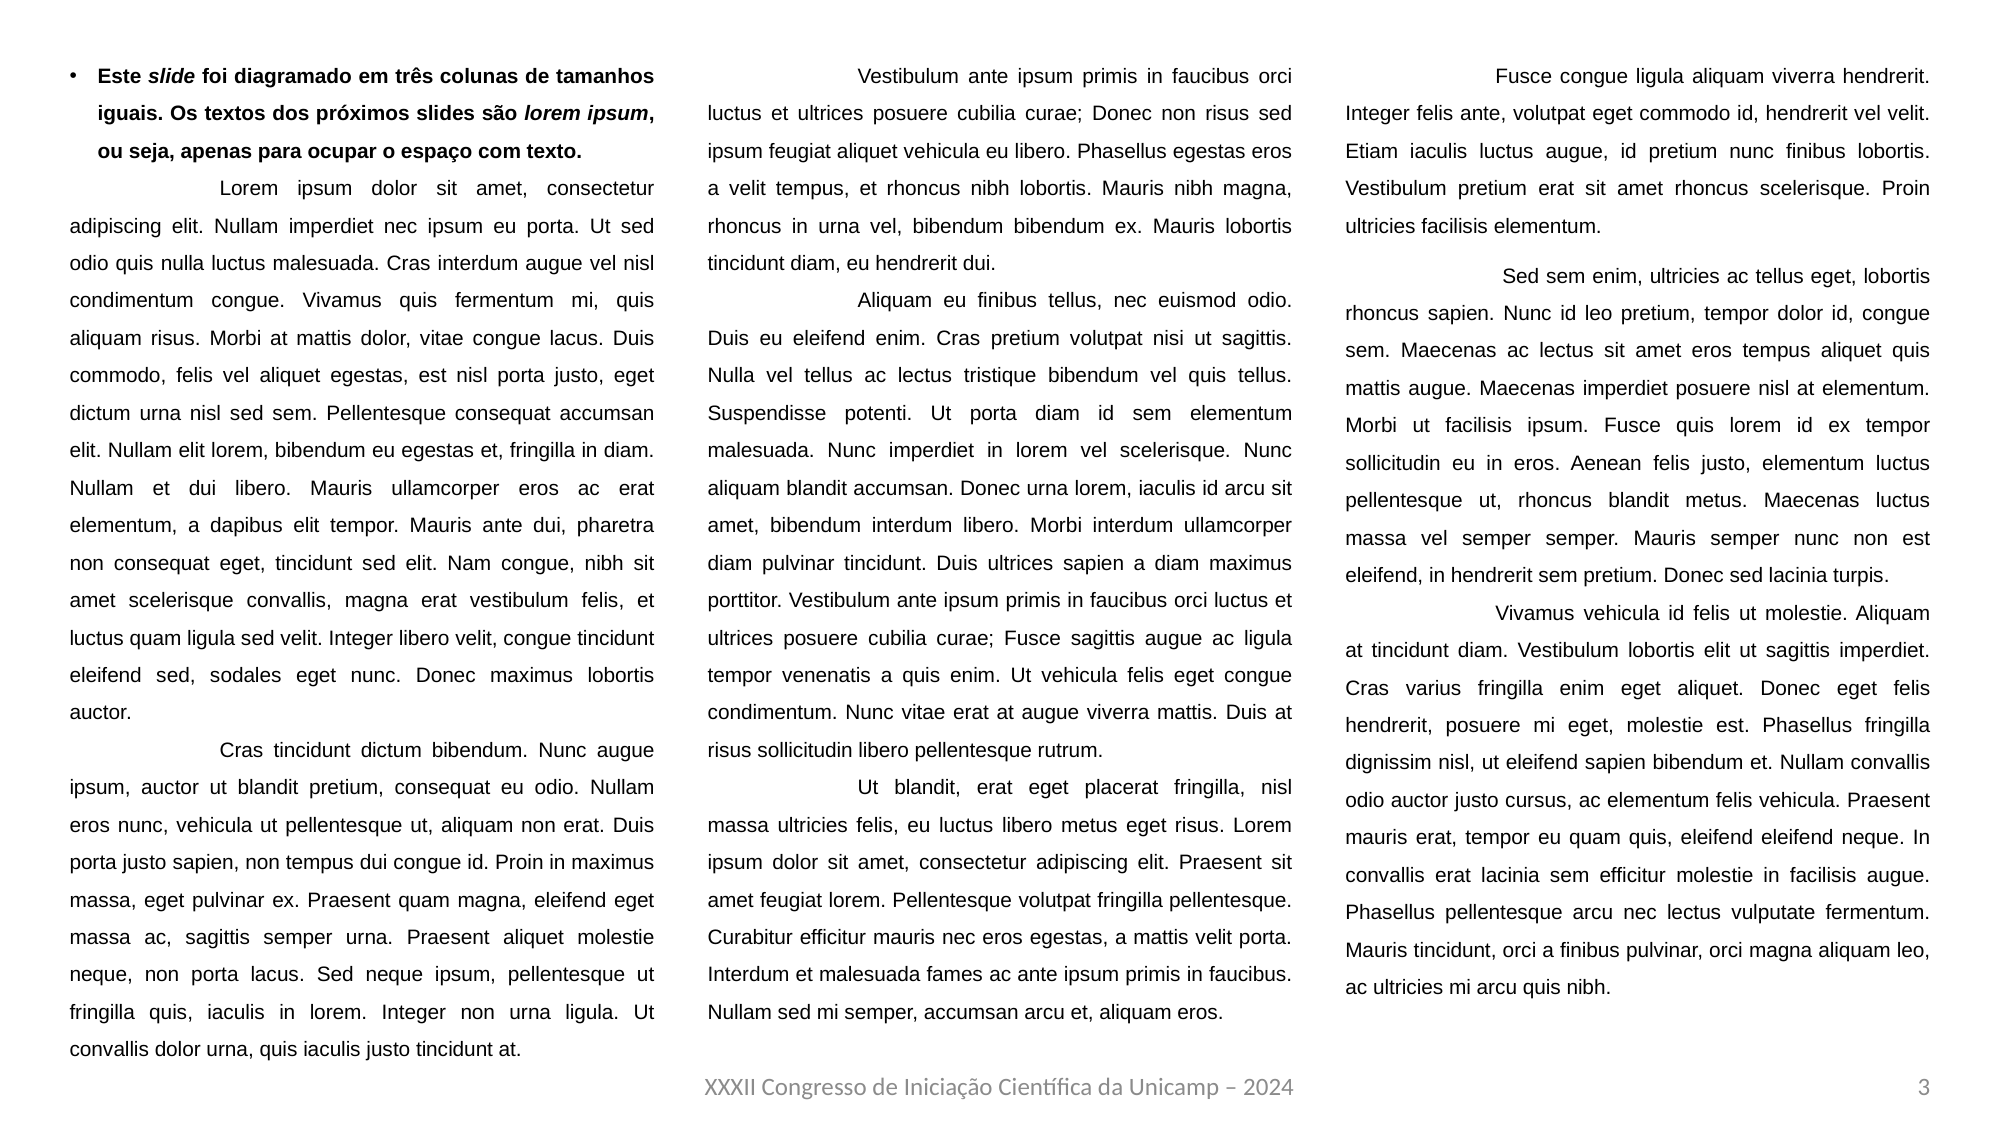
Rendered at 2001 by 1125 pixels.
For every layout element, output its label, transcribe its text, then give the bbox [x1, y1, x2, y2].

text_box Vestibulum ante ipsum primis in faucibus orci luctus et ultrices posuere cubilia curae; Donec non risus sed ipsum feugiat aliquet vehicula eu libero. Phasellus egestas eros a velit tempus, et rhoncus nibh lobortis. Mauris nibh magna, rhoncus in urna vel, bibendum bibendum ex. Mauris lobortis tincidunt diam, eu hendrerit dui. Aliquam eu finibus tellus, nec euismod odio. Duis eu eleifend enim. Cras pretium volutpat nisi ut sagittis. Nulla vel tellus ac lectus tristique bibendum vel quis tellus. Suspendisse potenti. Ut porta diam id sem elementum malesuada. Nunc imperdiet in lorem vel scelerisque. Nunc aliquam blandit accumsan. Donec urna lorem, iaculis id arcu sit amet, bibendum interdum libero. Morbi interdum ullamcorper diam pulvinar tincidunt. Duis ultrices sapien a diam maximus porttitor. Vestibulum ante ipsum primis in faucibus orci luctus et ultrices posuere cubilia curae; Fusce sagittis augue ac ligula tempor venenatis a quis enim. Ut vehicula felis eget congue condimentum. Nunc vitae erat at augue viverra mattis. Duis at risus sollicitudin libero pellentesque rutrum. Ut blandit, erat eget placerat fringilla, nisl massa ultricies felis, eu luctus libero metus eget risus. Lorem ipsum dolor sit amet, consectetur adipiscing elit. Praesent sit amet feugiat lorem. Pellentesque volutpat fringilla pellentesque. Curabitur efficitur mauris nec eros egestas, a mattis velit porta. Interdum et malesuada fames ac ante ipsum primis in faucibus. Nullam sed mi semper, accumsan arcu et, aliquam eros. [692, 42, 1307, 1031]
footer XXXII Congresso de Iniciação Científica da Unicamp – 2024 [662, 1058, 1338, 1113]
slide_number 3 [1466, 1058, 1946, 1113]
text_box Fusce congue ligula aliquam viverra hendrerit. Integer felis ante, volutpat eget commodo id, hendrerit vel velit. Etiam iaculis luctus augue, id pretium nunc finibus lobortis. Vestibulum pretium erat sit amet rhoncus scelerisque. Proin ultricies facilisis elementum. Sed sem enim, ultricies ac tellus eget, lobortis rhoncus sapien. Nunc id leo pretium, tempor dolor id, congue sem. Maecenas ac lectus sit amet eros tempus aliquet quis mattis augue. Maecenas imperdiet posuere nisl at elementum. Morbi ut facilisis ipsum. Fusce quis lorem id ex tempor sollicitudin eu in eros. Aenean felis justo, elementum luctus pellentesque ut, rhoncus blandit metus. Maecenas luctus massa vel semper semper. Mauris semper nunc non est eleifend, in hendrerit sem pretium. Donec sed lacinia turpis. Vivamus vehicula id felis ut molestie. Aliquam at tincidunt diam. Vestibulum lobortis elit ut sagittis imperdiet. Cras varius fringilla enim eget aliquet. Donec eget felis hendrerit, posuere mi eget, molestie est. Phasellus fringilla dignissim nisl, ut eleifend sapien bibendum et. Nullam convallis odio auctor justo cursus, ac elementum felis vehicula. Praesent mauris erat, tempor eu quam quis, eleifend eleifend neque. In convallis erat lacinia sem efficitur molestie in facilisis augue. Phasellus pellentesque arcu nec lectus vulputate fermentum. Mauris tincidunt, orci a finibus pulvinar, orci magna aliquam leo, ac ultricies mi arcu quis nibh. [1330, 42, 1946, 1006]
text_box Este slide foi diagramado em três colunas de tamanhos iguais. Os textos dos próximos slides são lorem ipsum, ou seja, apenas para ocupar o espaço com texto. Lorem ipsum dolor sit amet, consectetur adipiscing elit. Nullam imperdiet nec ipsum eu porta. Ut sed odio quis nulla luctus malesuada. Cras interdum augue vel nisl condimentum congue. Vivamus quis fermentum mi, quis aliquam risus. Morbi at mattis dolor, vitae congue lacus. Duis commodo, felis vel aliquet egestas, est nisl porta justo, eget dictum urna nisl sed sem. Pellentesque consequat accumsan elit. Nullam elit lorem, bibendum eu egestas et, fringilla in diam. Nullam et dui libero. Mauris ullamcorper eros ac erat elementum, a dapibus elit tempor. Mauris ante dui, pharetra non consequat eget, tincidunt sed elit. Nam congue, nibh sit amet scelerisque convallis, magna erat vestibulum felis, et luctus quam ligula sed velit. Integer libero velit, congue tincidunt eleifend sed, sodales eget nunc. Donec maximus lobortis auctor. Cras tincidunt dictum bibendum. Nunc augue ipsum, auctor ut blandit pretium, consequat eu odio. Nullam eros nunc, vehicula ut pellentesque ut, aliquam non erat. Duis porta justo sapien, non tempus dui congue id. Proin in maximus massa, eget pulvinar ex. Praesent quam magna, eleifend eget massa ac, sagittis semper urna. Praesent aliquet molestie neque, non porta lacus. Sed neque ipsum, pellentesque ut fringilla quis, iaculis in lorem. Integer non urna ligula. Ut convallis dolor urna, quis iaculis justo tincidunt at. [54, 42, 670, 1069]
